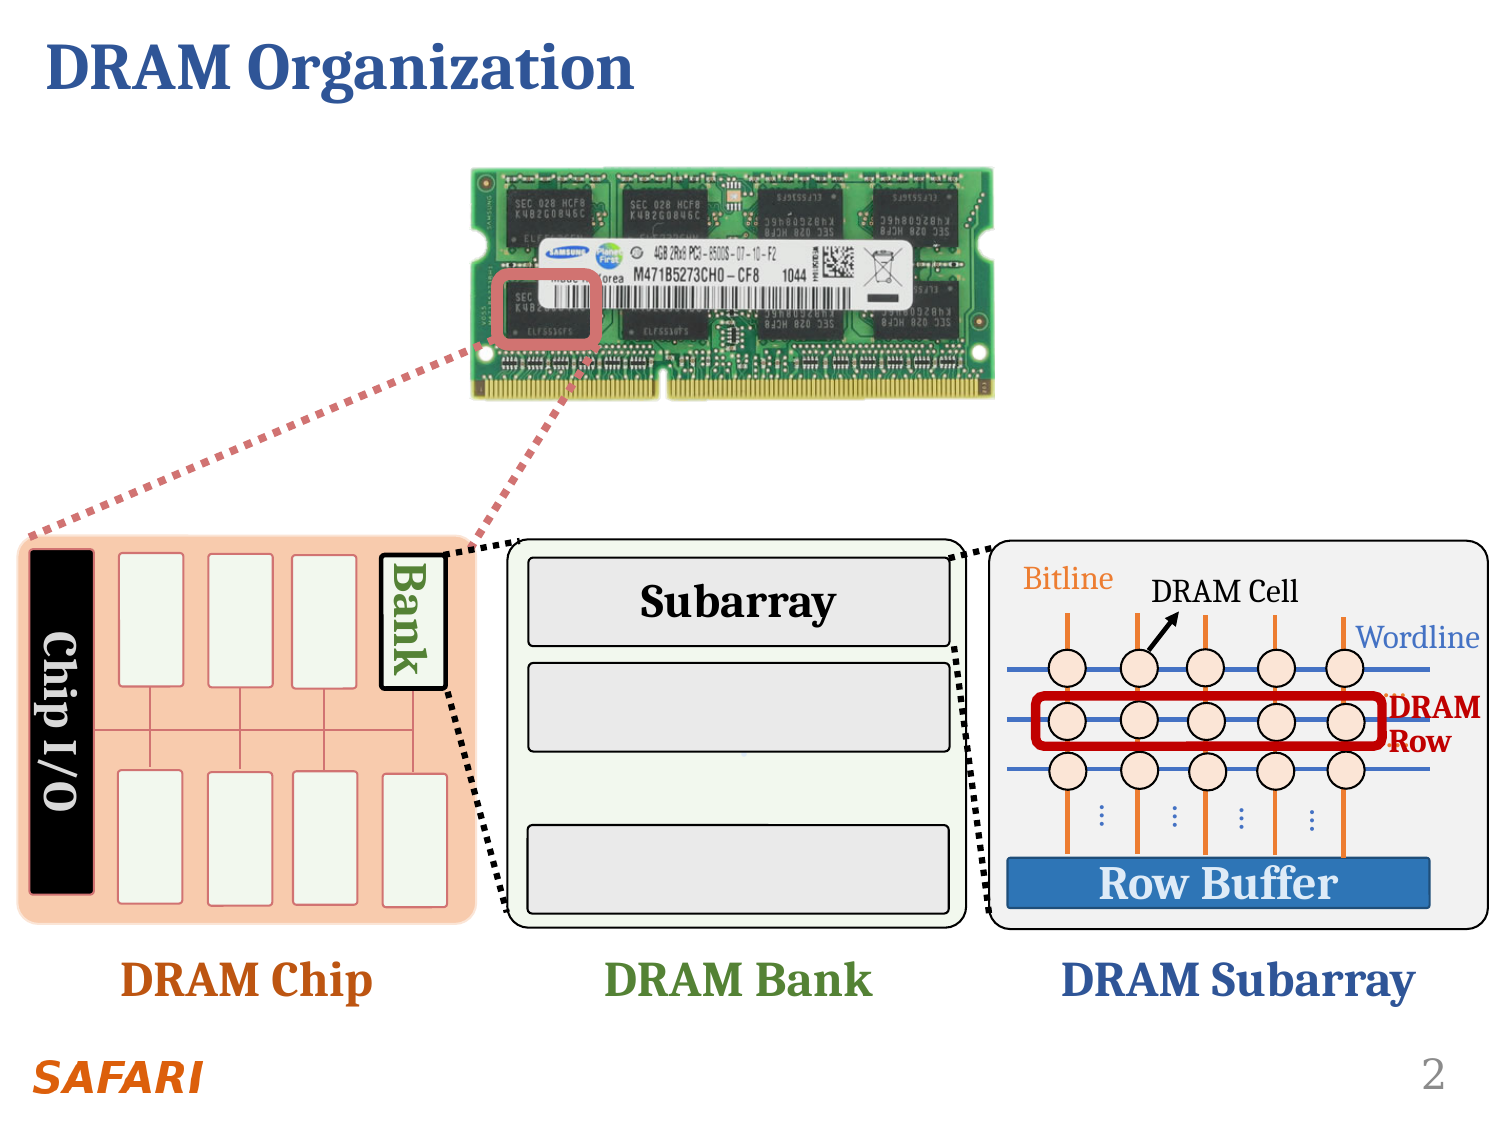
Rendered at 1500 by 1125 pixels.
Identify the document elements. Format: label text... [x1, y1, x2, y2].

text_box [443, 538, 966, 1007]
text_box Row Buffer [1006, 858, 1431, 910]
title DRAM Organization [31, 0, 1475, 127]
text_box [954, 646, 990, 919]
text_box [1007, 615, 1500, 854]
text_box [988, 539, 1489, 931]
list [469, 20, 995, 546]
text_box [17, 343, 598, 1007]
picture [31, 1051, 209, 1104]
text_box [948, 546, 997, 559]
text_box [1005, 556, 1431, 858]
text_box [1048, 569, 1365, 791]
text_box DRAM Subarray [989, 957, 1488, 1007]
